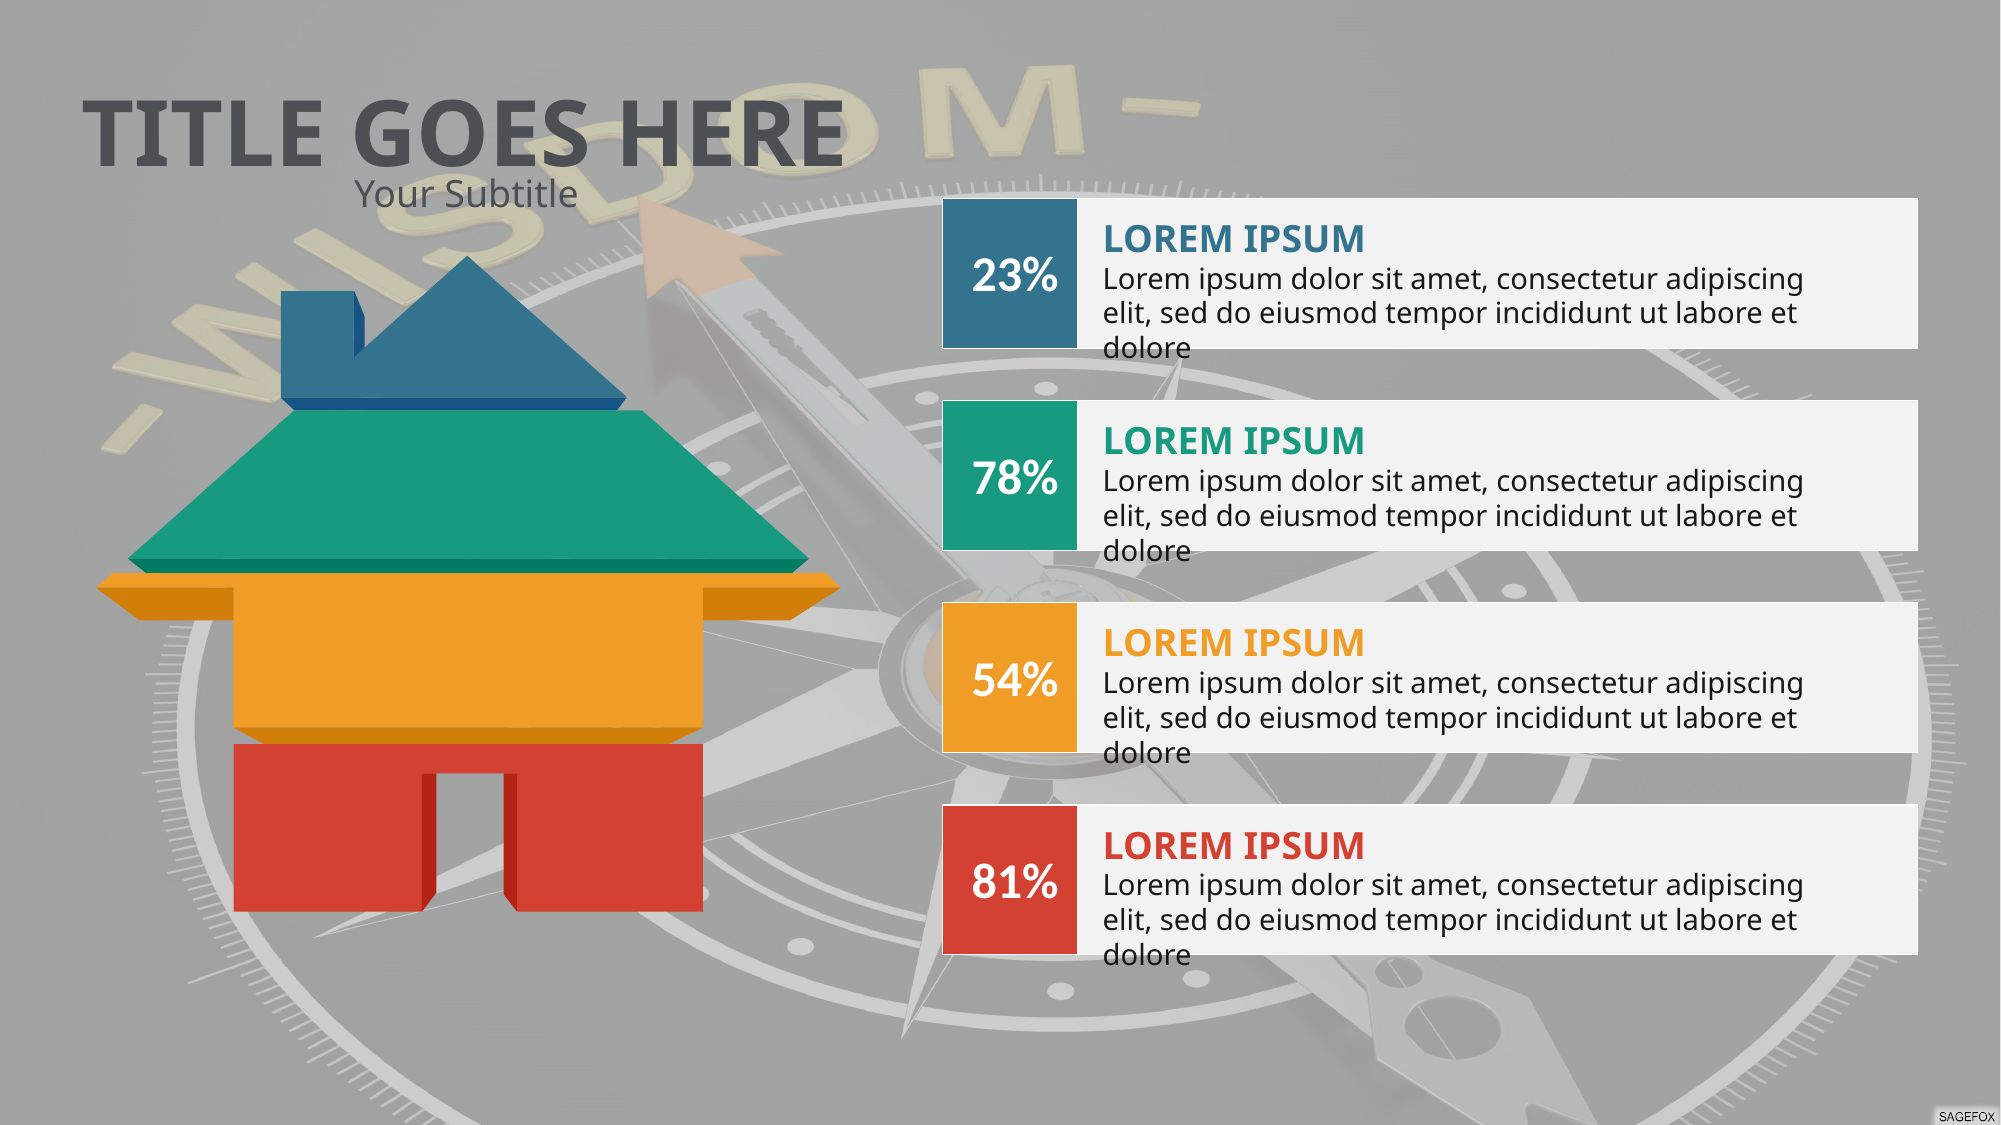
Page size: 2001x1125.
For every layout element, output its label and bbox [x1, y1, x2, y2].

text_box [942, 400, 1918, 551]
text_box [233, 744, 703, 912]
text_box [127, 410, 810, 573]
text_box [942, 198, 1918, 349]
text_box [942, 804, 1918, 955]
text_box [942, 602, 1918, 753]
text_box [13, 66, 918, 224]
text_box [96, 573, 841, 745]
picture [1936, 1111, 1997, 1125]
text_box [280, 255, 627, 410]
